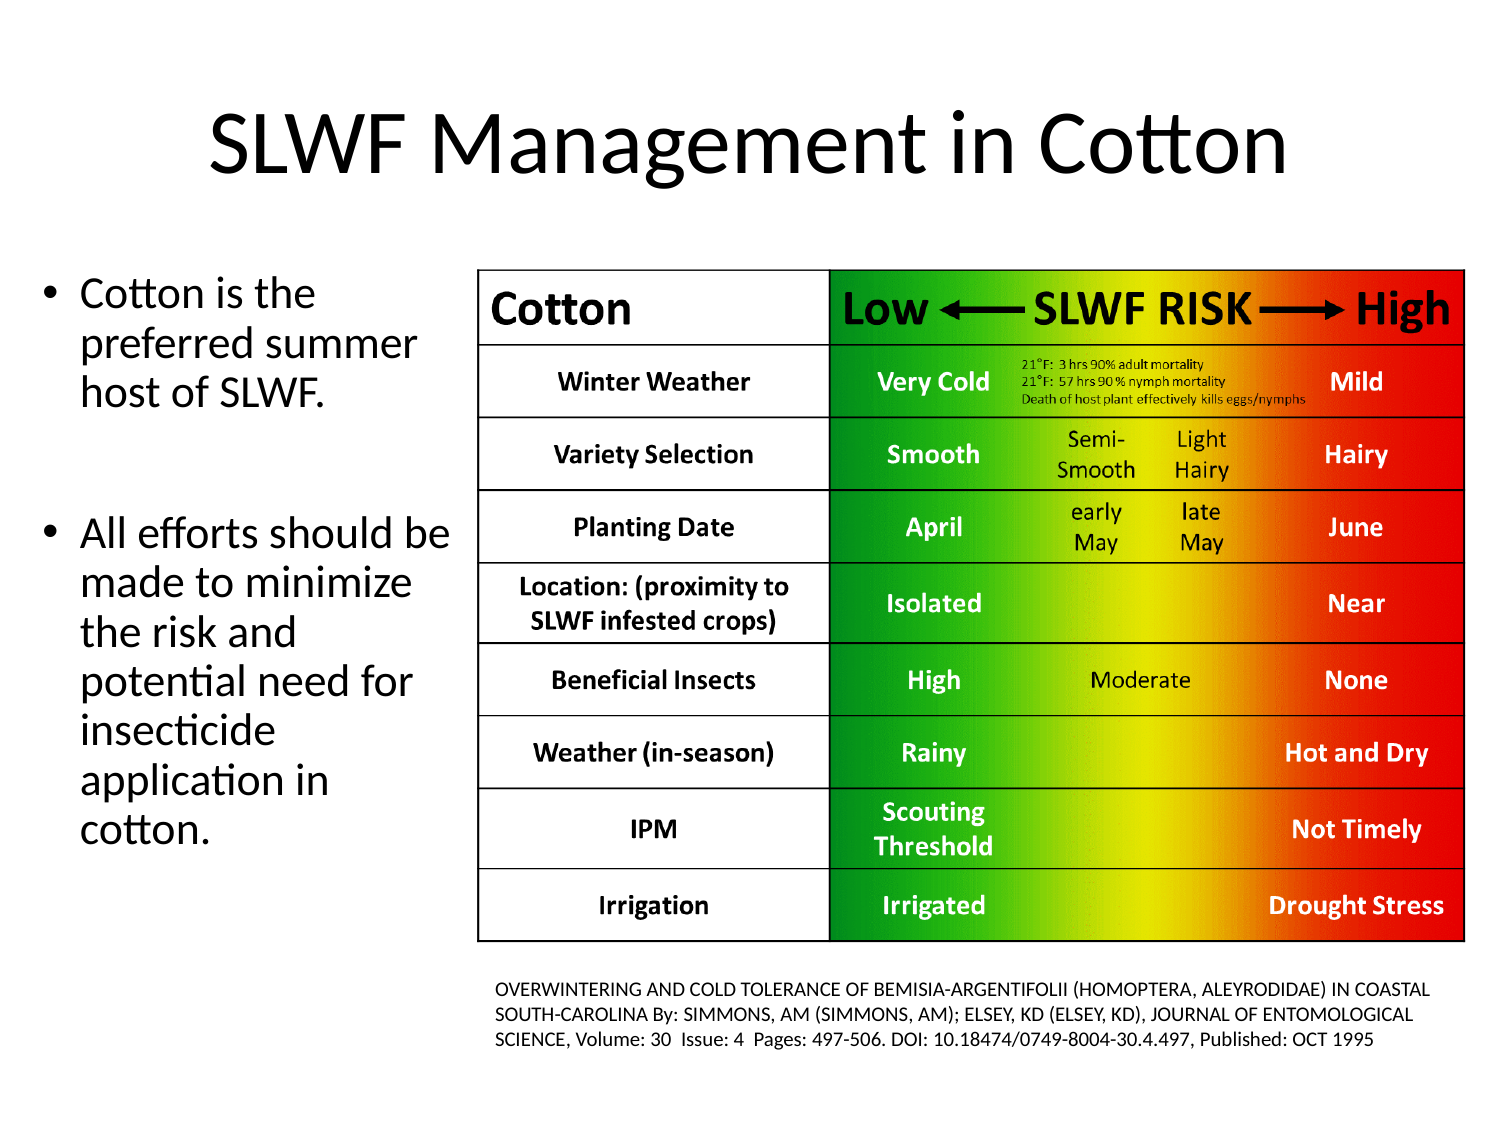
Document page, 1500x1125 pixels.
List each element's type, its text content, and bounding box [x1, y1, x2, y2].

list Cotton is the preferred summer host of SLWF. All efforts should be made to minimize the risk and potential need for insecticide application in cotton. [27, 261, 471, 976]
picture [477, 261, 1466, 944]
text_box OVERWINTERING AND COLD TOLERANCE OF BEMISIA-ARGENTIFOLII (HOMOPTERA, ALEYRODIDAE) IN COASTAL SOUTH-CAROLINA By: SIMMONS, AM (SIMMONS, AM); ELSEY, KD (ELSEY, KD), JOURNAL OF ENTOMOLOGICAL SCIENCE, Volume: 30 Issue: 4 Pages: 497-506. DOI: 10.18474/0749-8004-30.4.497, Published: OCT 1995 [480, 968, 1483, 1058]
title SLWF Management in Cotton [0, 34, 1500, 253]
